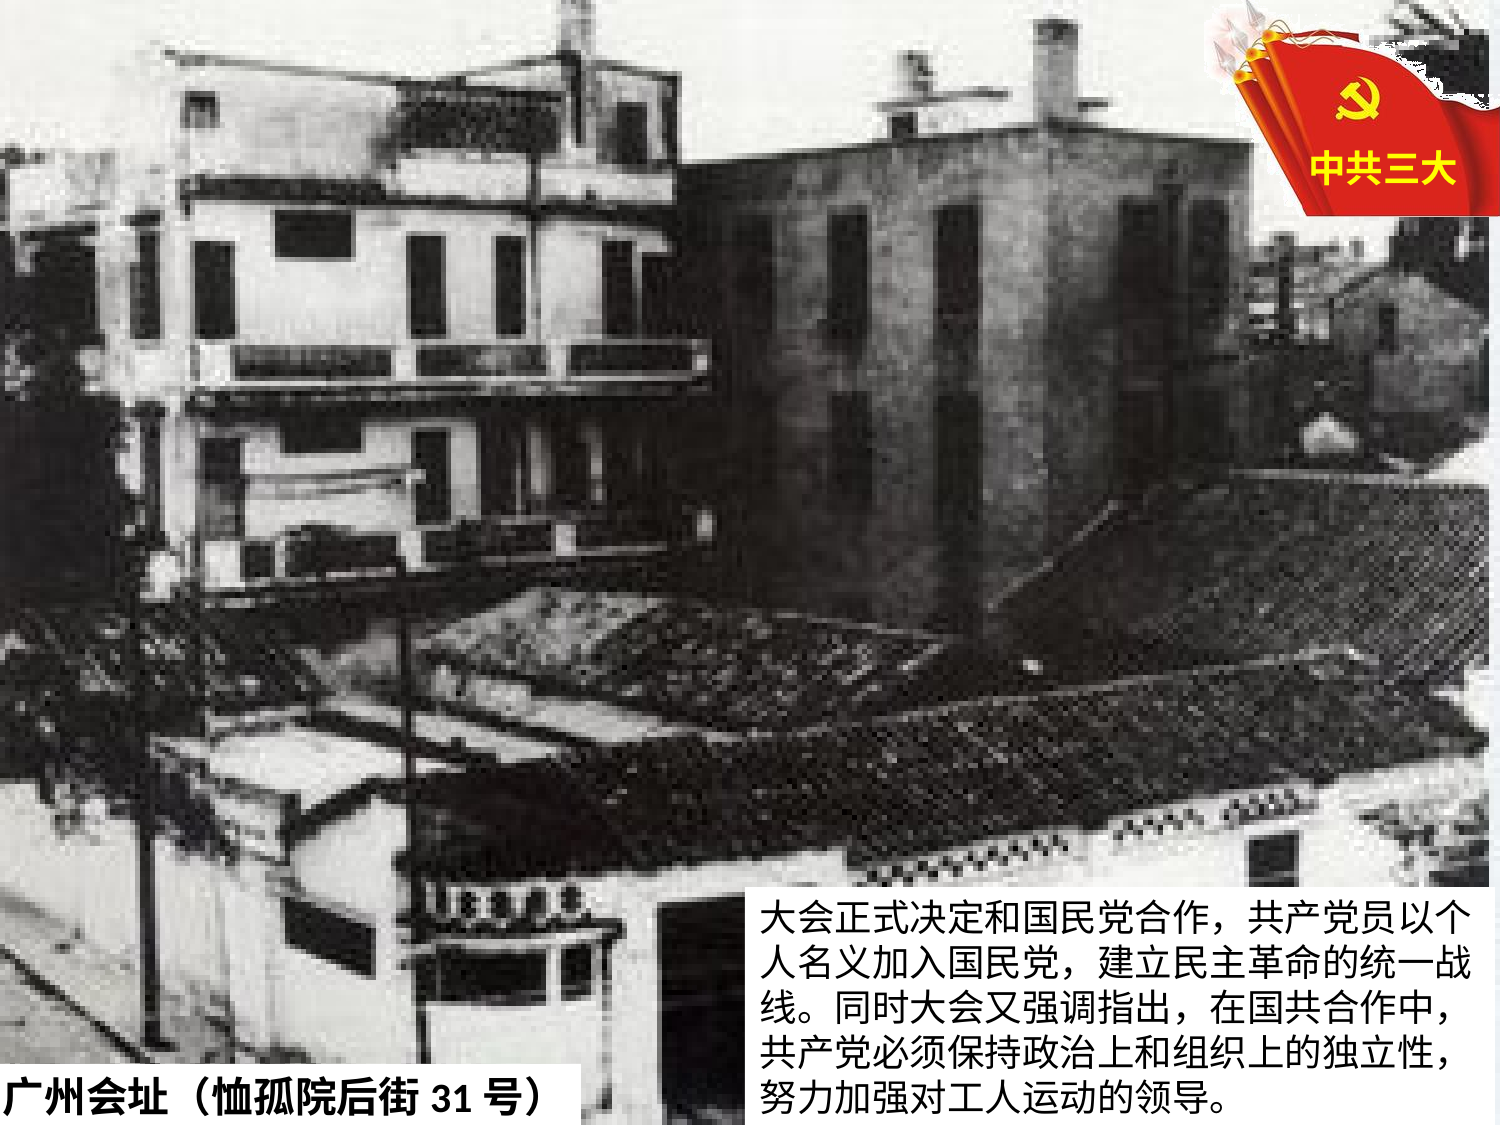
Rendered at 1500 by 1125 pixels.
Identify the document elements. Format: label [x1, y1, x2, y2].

text_box [1203, 0, 1500, 217]
picture [0, 0, 1500, 1125]
